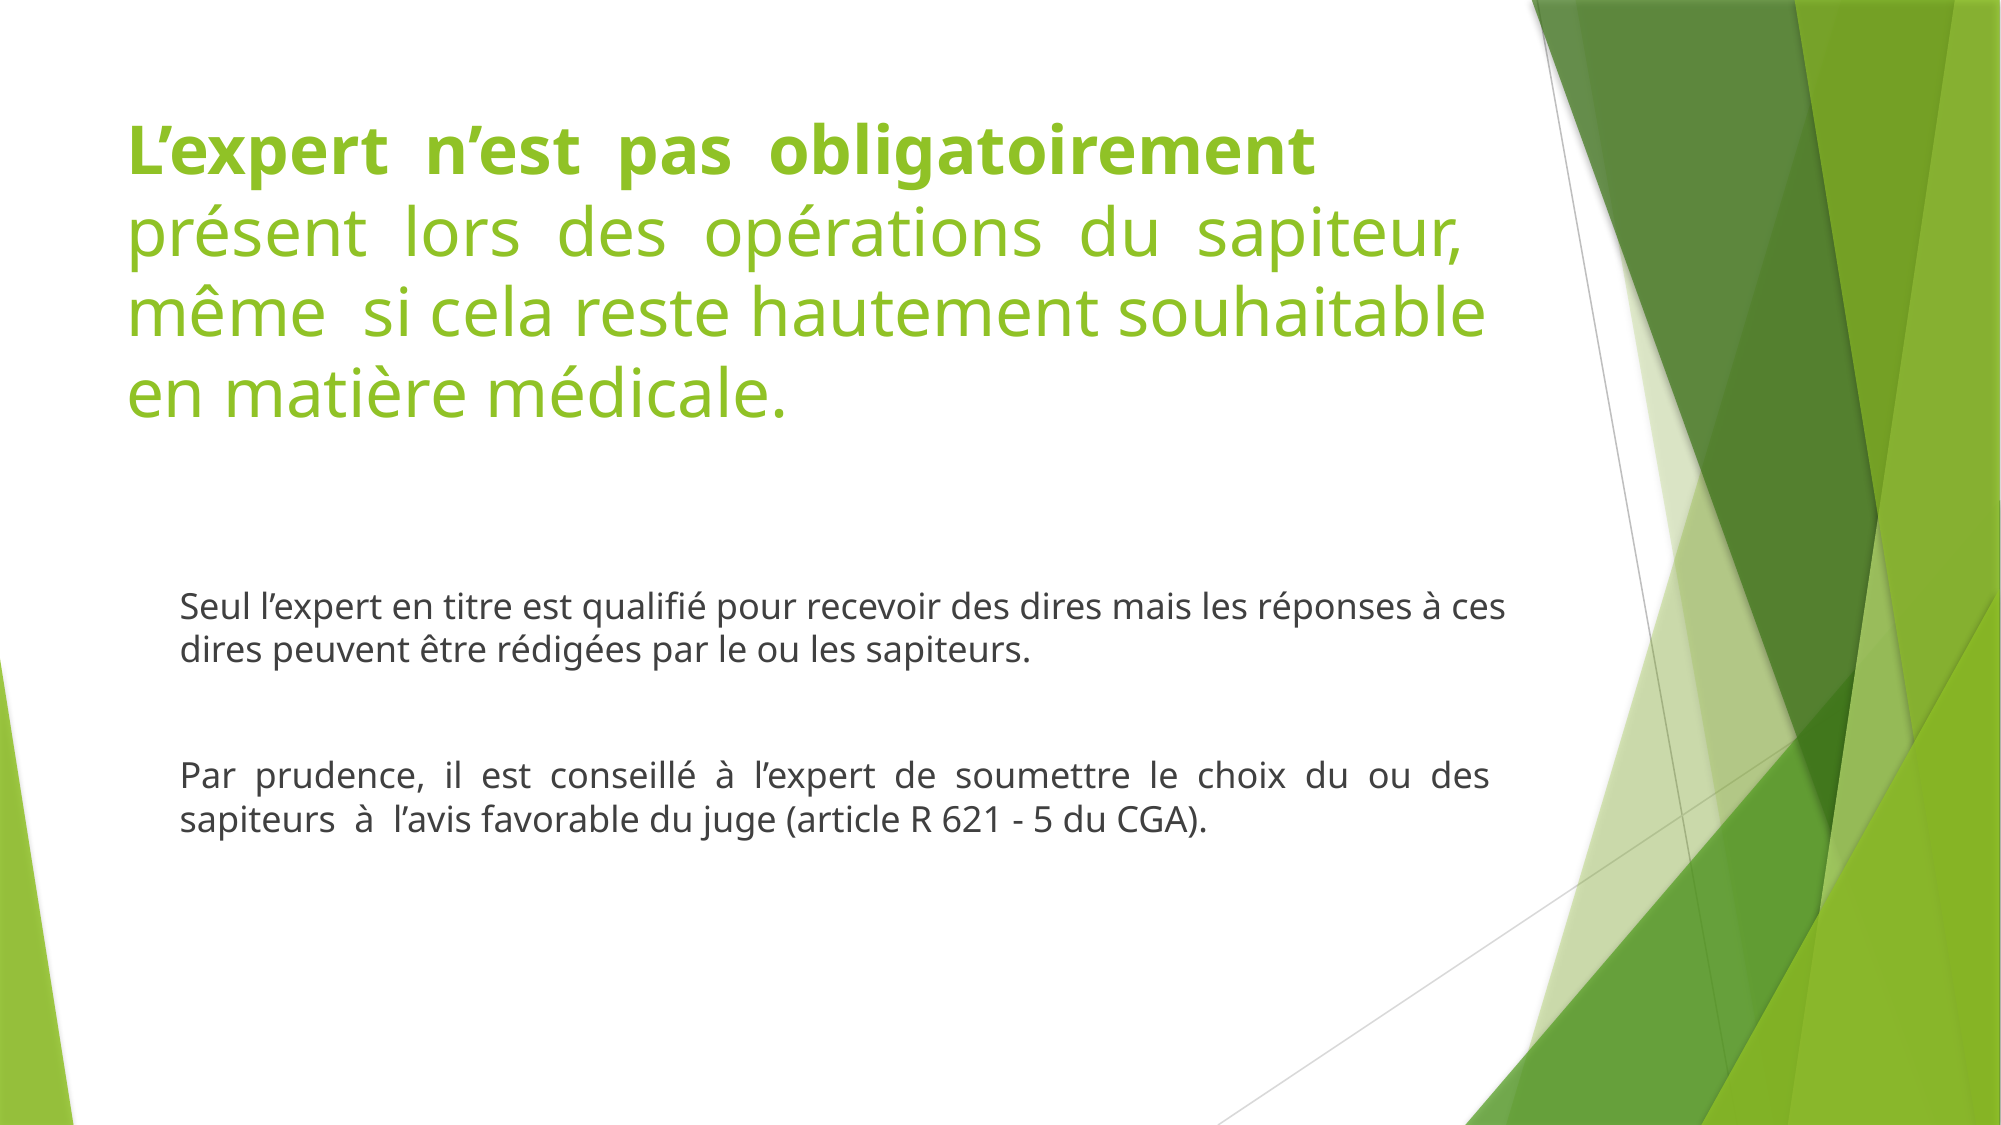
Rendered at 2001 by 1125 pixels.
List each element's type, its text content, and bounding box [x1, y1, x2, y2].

title L’expert n’est pas obligatoirement présent lors des opérations du sapiteur, même si cela reste hautement souhaitable en matière médicale. [111, 99, 1522, 446]
list Seul l’expert en titre est qualifié pour recevoir des dires mais les réponses à ces dires peuvent être rédigées par le ou les sapiteurs. Par prudence, il est conseillé à l’expert de soumettre le choix du ou des sapiteurs à l’avis favorable du juge (article R 621 - 5 du CGA). [164, 576, 1575, 850]
